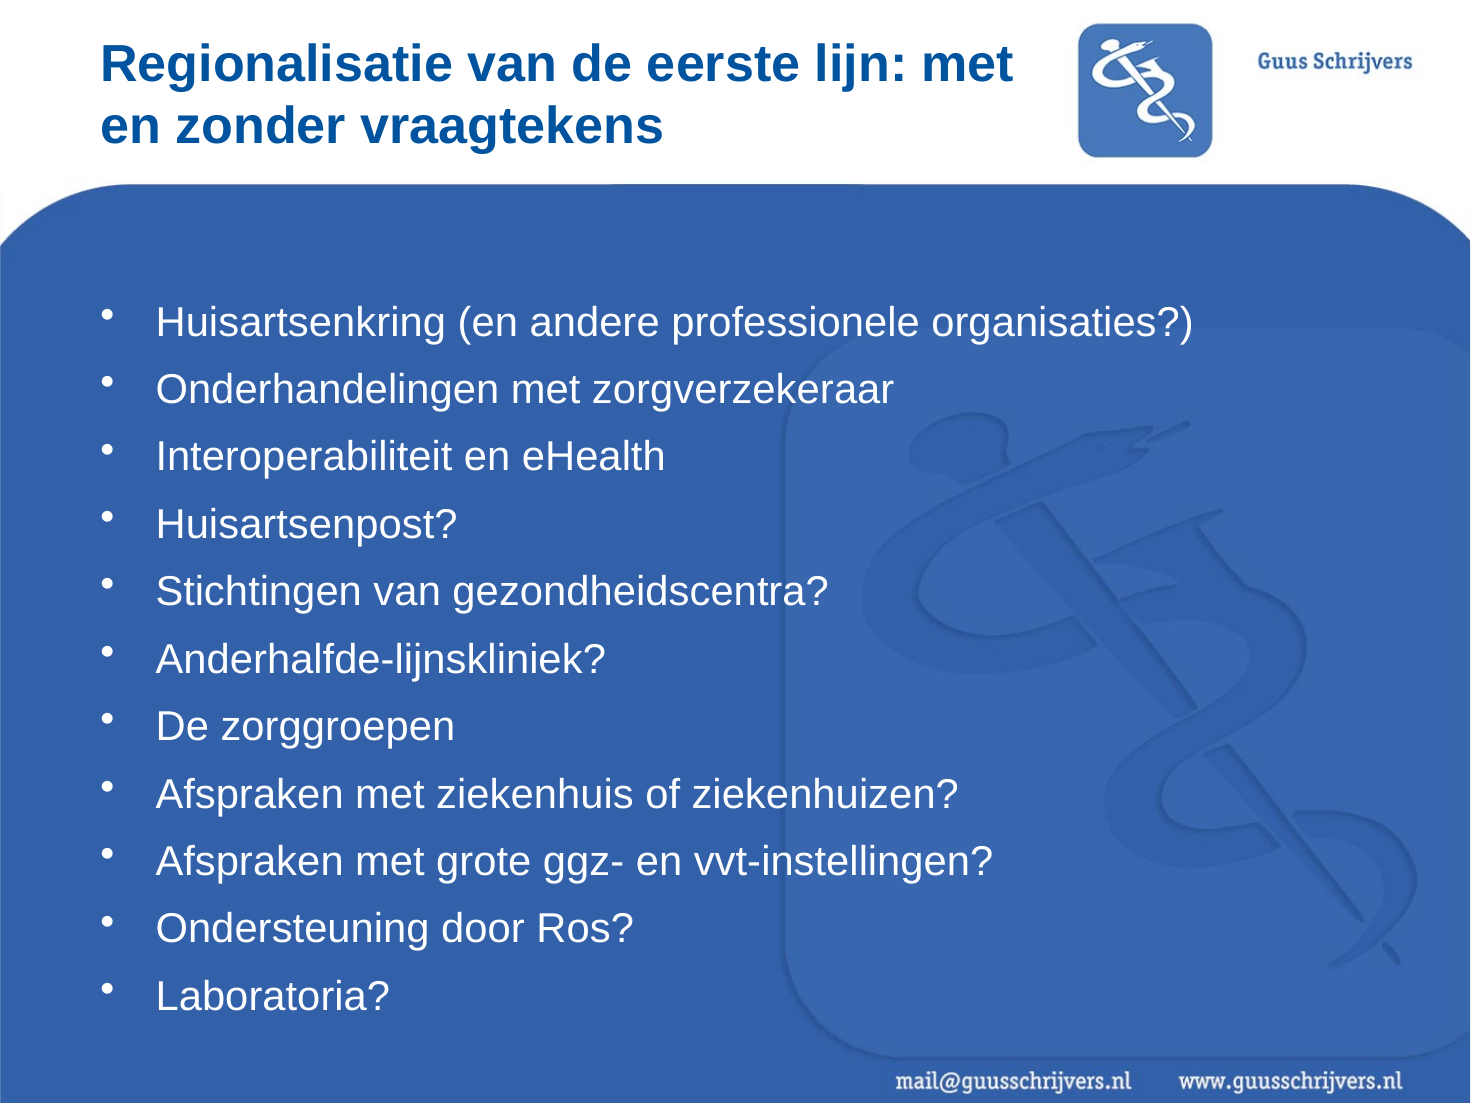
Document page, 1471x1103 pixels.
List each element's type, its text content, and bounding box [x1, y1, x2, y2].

list Huisartsenkring (en andere professionele organisaties?) Onderhandelingen met zorgverzekeraar Interoperabiliteit en eHealth Huisartsenpost? Stichtingen van gezondheidscentra? Anderhalfde-lijnskliniek? De zorggroepen Afspraken met ziekenhuis of ziekenhuizen? Afspraken met grote ggz- en vvt-instellingen? Ondersteuning door Ros? Laboratoria? 100.000 tot 200.000 inwoners Alleen huisarten of multidisciplinair [85, 269, 1336, 932]
picture [0, 0, 1471, 1103]
title Regionalisatie van de eerste lijn: met en zonder vraagtekens [85, 0, 1060, 185]
